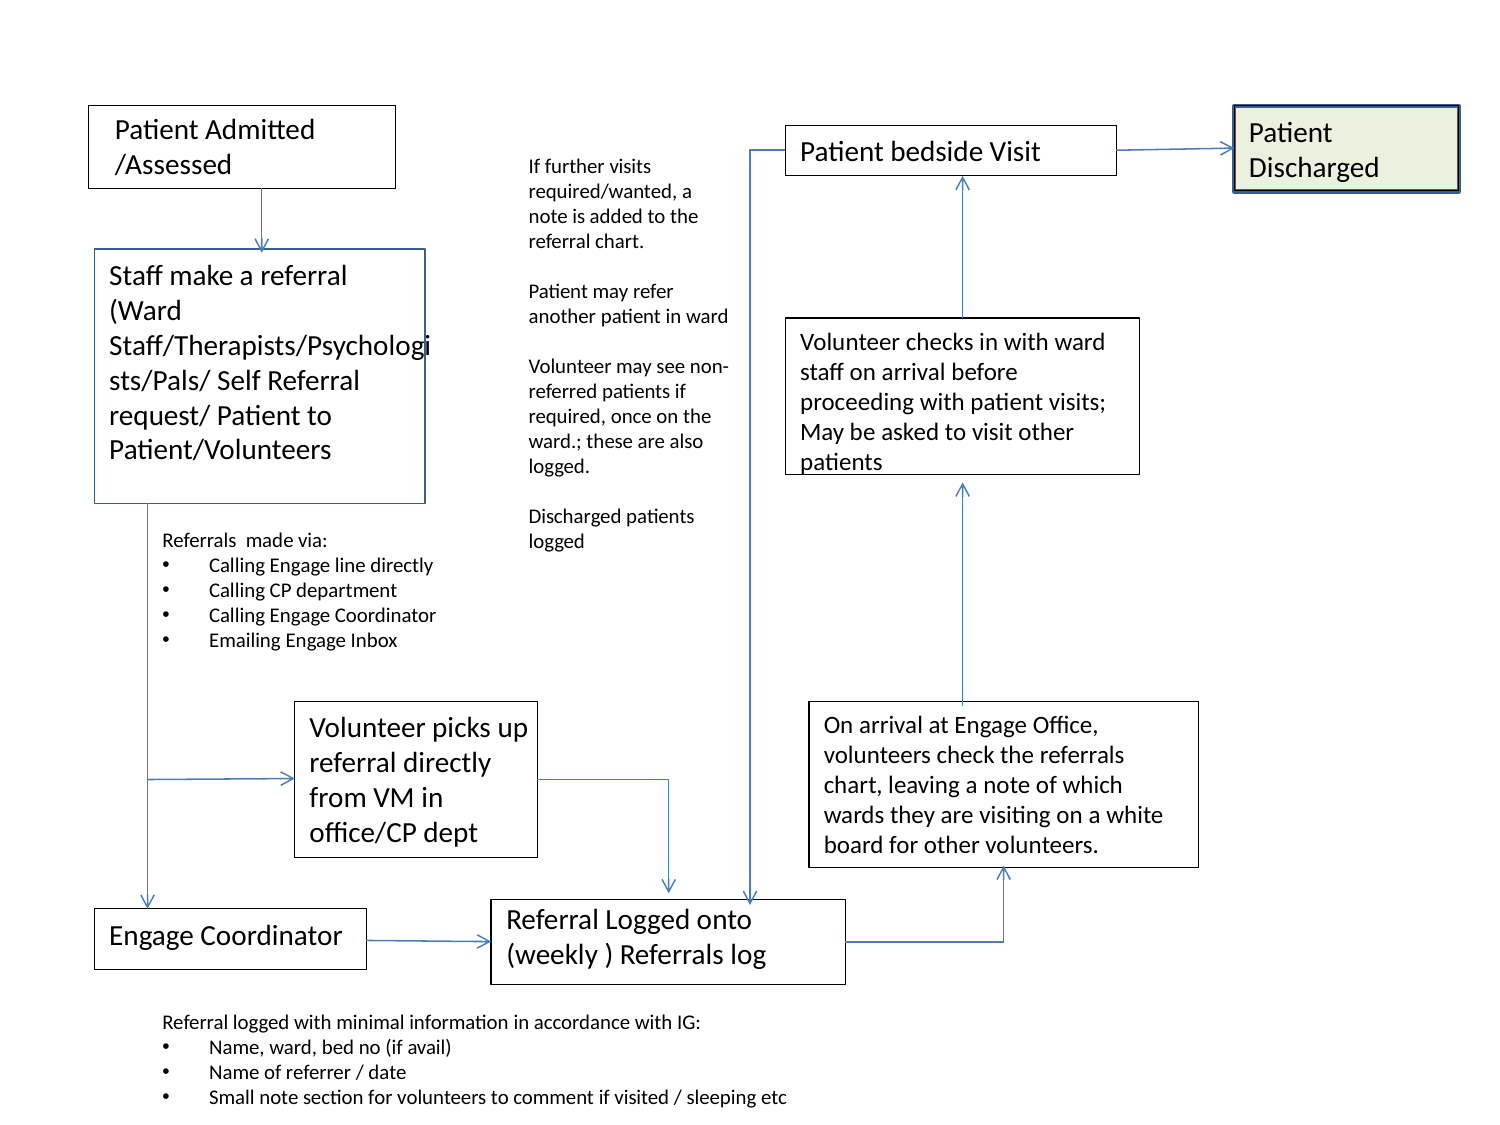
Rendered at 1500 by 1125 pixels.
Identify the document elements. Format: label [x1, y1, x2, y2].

text_box [88, 102, 1459, 1118]
